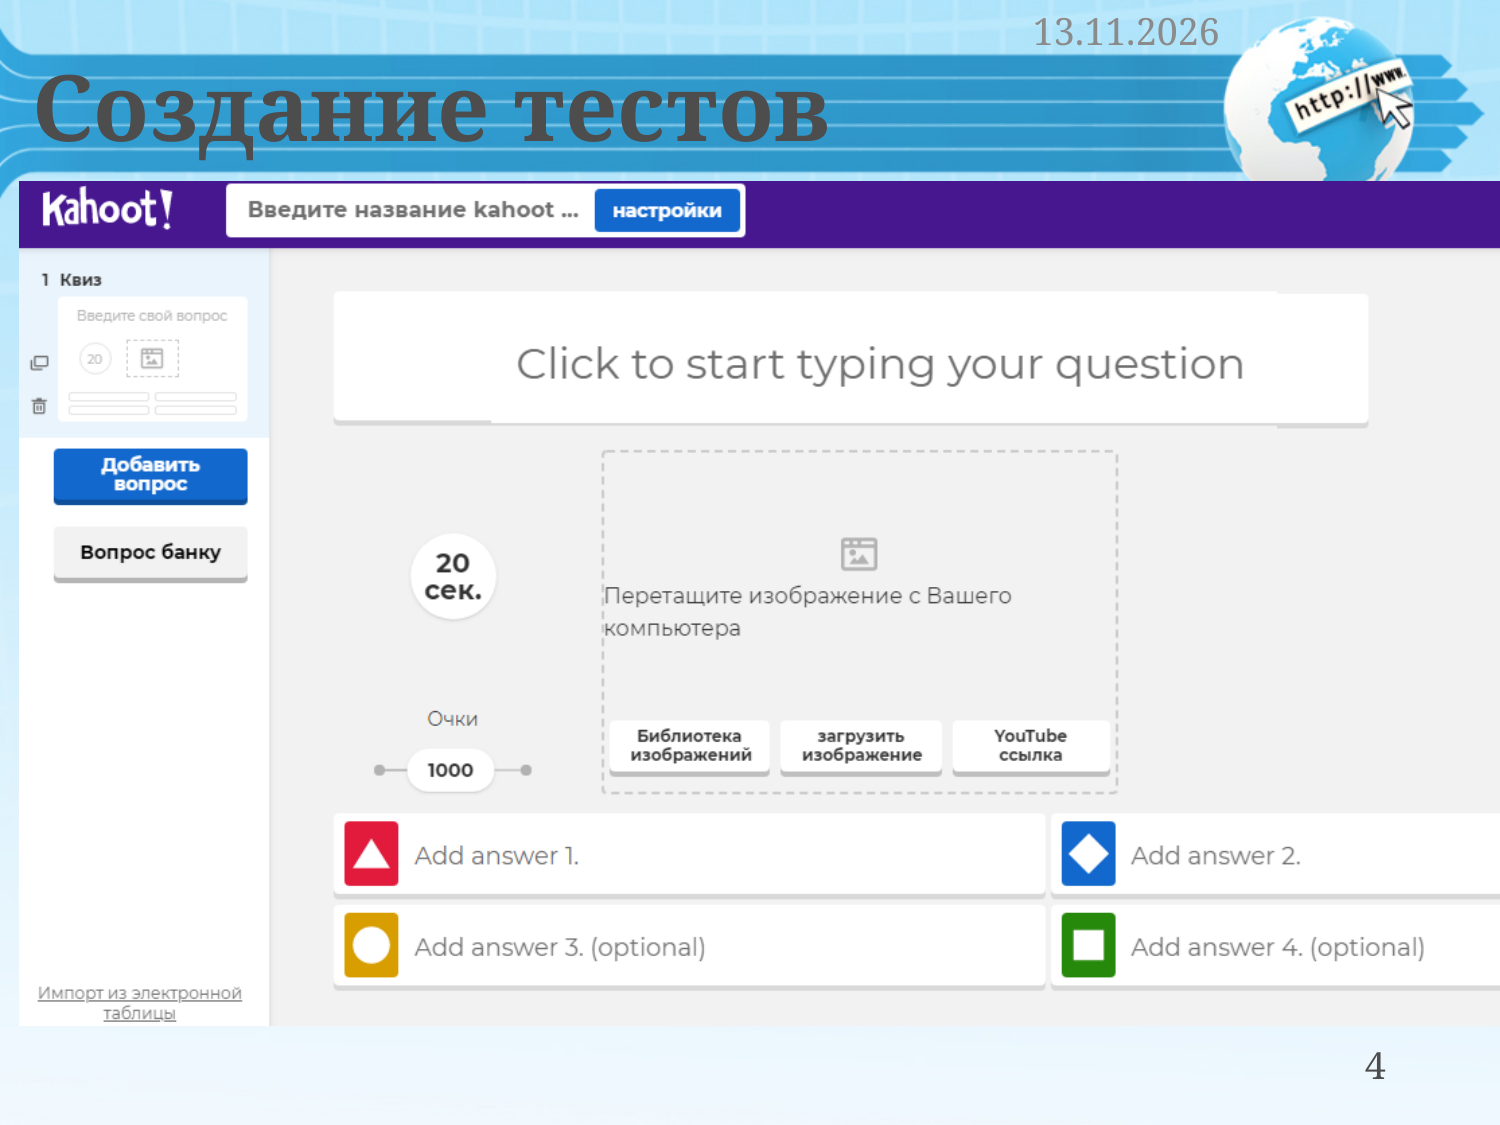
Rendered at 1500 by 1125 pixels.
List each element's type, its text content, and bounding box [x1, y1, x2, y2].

text_box 04.02.2020 [1018, 0, 1431, 46]
text_box 4 [1350, 1034, 1400, 1101]
text_box Создание тестов [17, 30, 1350, 181]
picture [0, 0, 1500, 1125]
